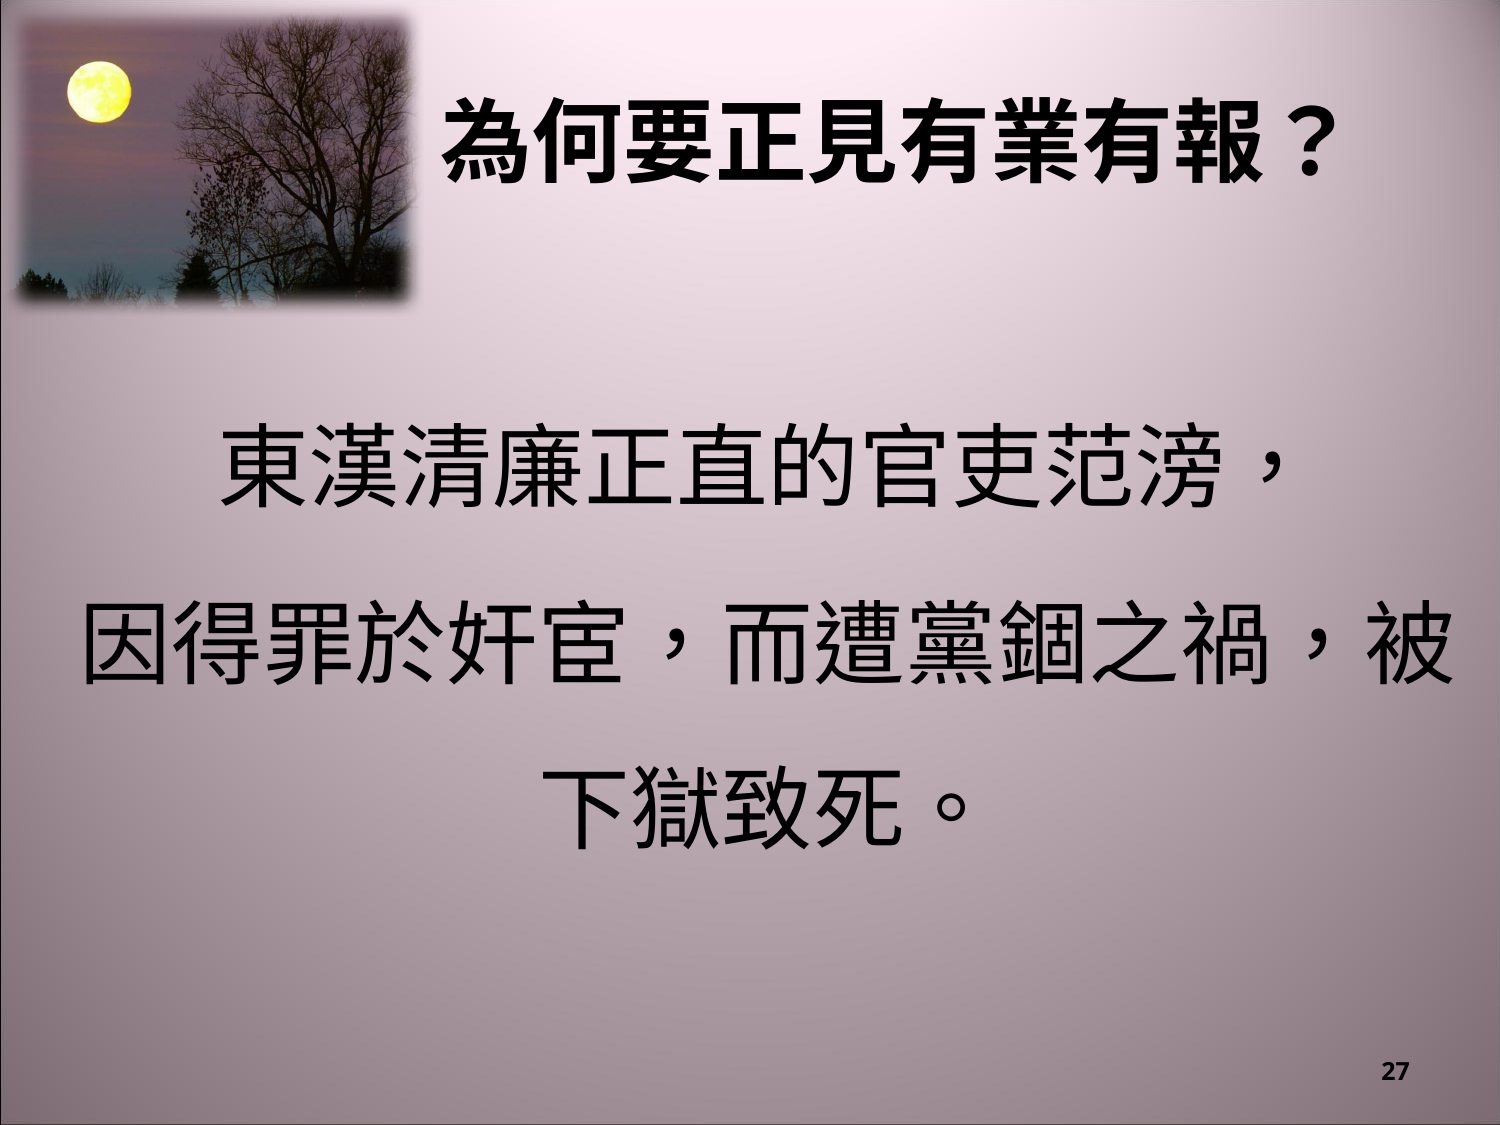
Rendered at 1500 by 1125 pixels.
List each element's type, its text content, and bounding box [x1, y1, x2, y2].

title 為何要正見有業有報？ [425, 45, 1425, 233]
list 東漢清廉正直的官吏范滂， 因得罪於奸宦，而遭黨錮之禍，被下獄致死。 [56, 345, 1480, 1041]
slide_number 27 [1074, 1042, 1425, 1103]
picture [0, 0, 1500, 1125]
